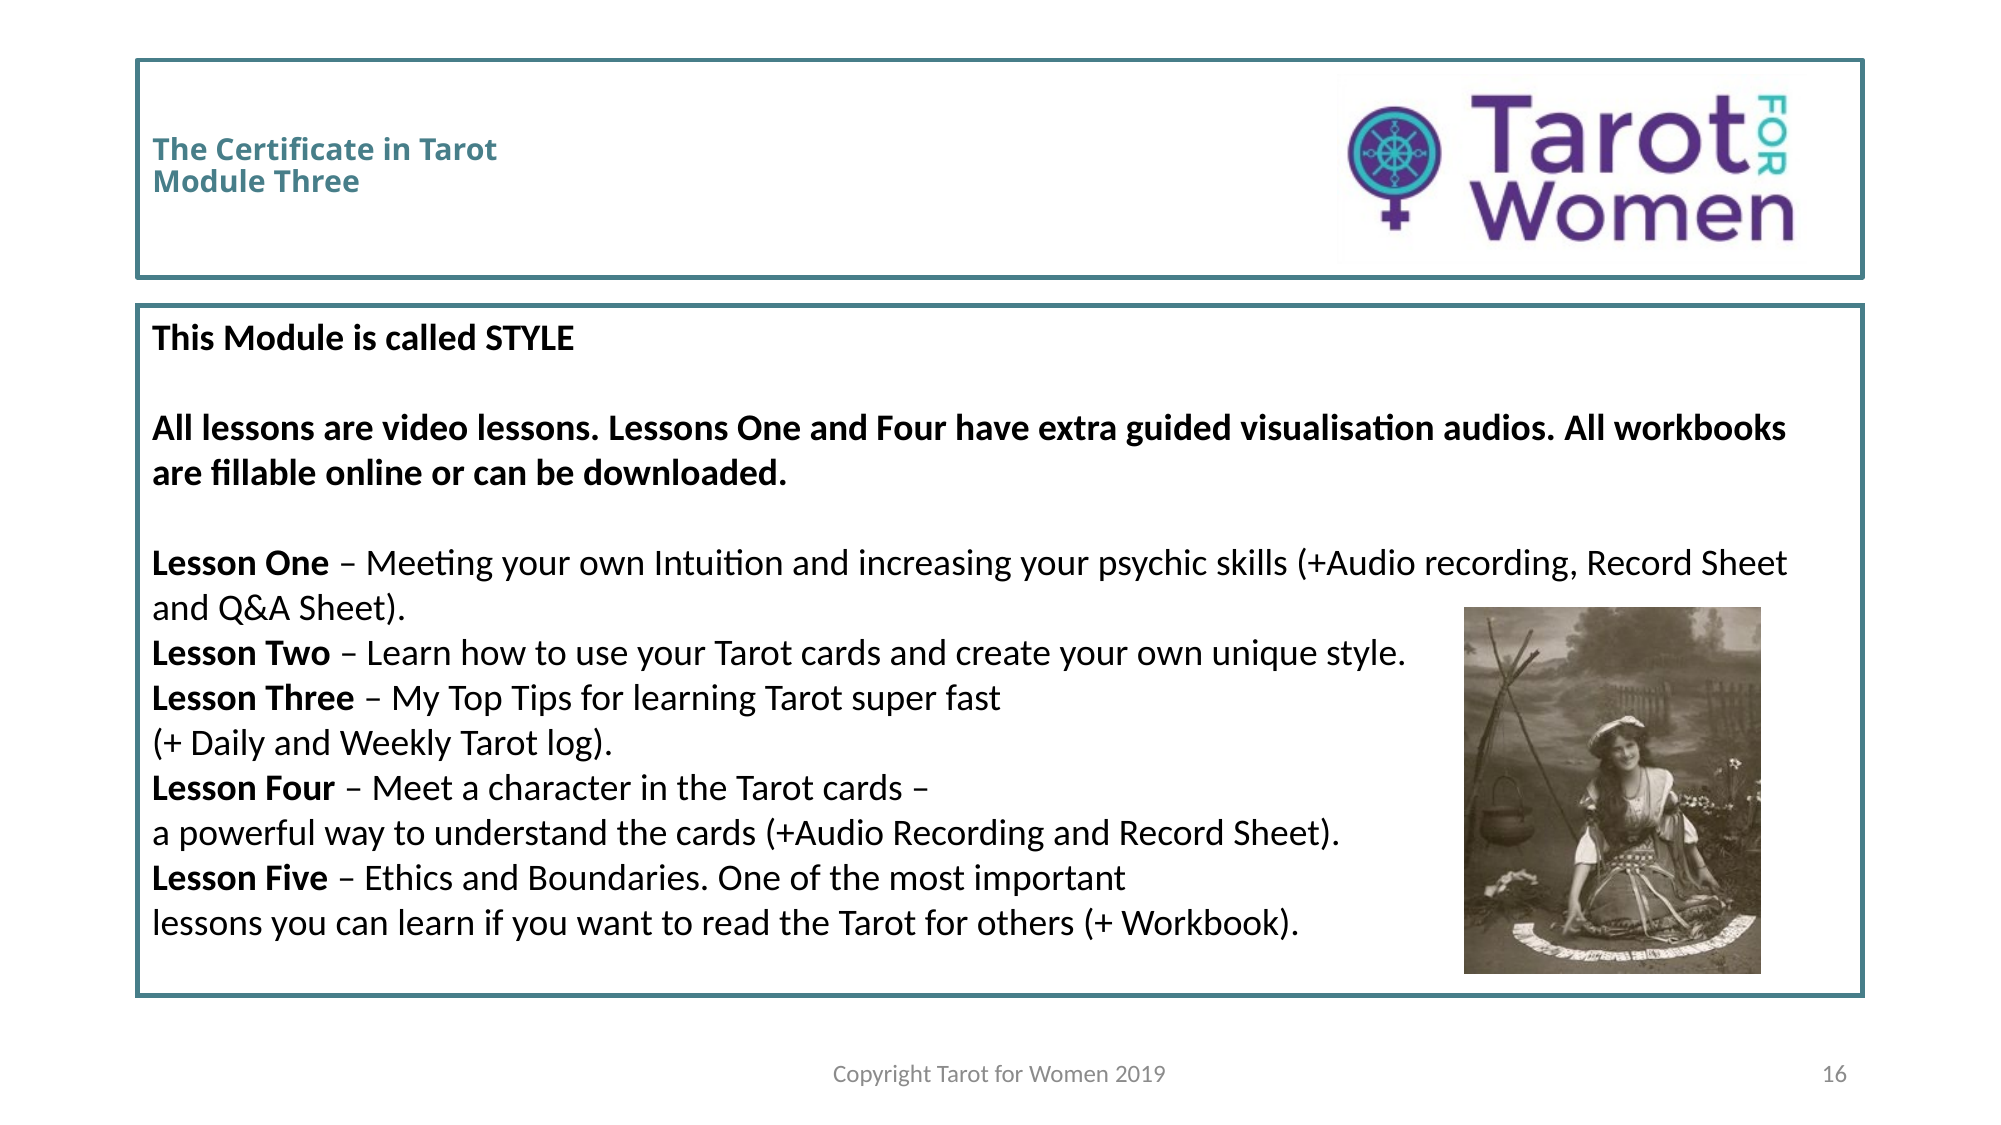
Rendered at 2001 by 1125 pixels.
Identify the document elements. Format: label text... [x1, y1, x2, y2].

slide_number 16 [1412, 1042, 1863, 1103]
text_box This Module is called STYLE All lessons are video lessons. Lessons One and Four have extra guided visualisation audios. All workbooks are fillable online or can be downloaded. Lesson One – Meeting your own Intuition and increasing your psychic skills (+Audio recording, Record Sheet and Q&A Sheet). Lesson Two – Learn how to use your Tarot cards and create your own unique style. Lesson Three – My Top Tips for learning Tarot super fast (+ Daily and Weekly Tarot log). Lesson Four – Meet a character in the Tarot cards – a powerful way to understand the cards (+Audio Recording and Record Sheet). Lesson Five – Ethics and Boundaries. One of the most important lessons you can learn if you want to read the Tarot for others (+ Workbook). [136, 305, 1863, 996]
picture [1464, 606, 1761, 974]
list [1337, 74, 1807, 264]
title The Certificate in Tarot Module Three [137, 59, 1863, 278]
footer Copyright Tarot for Women 2019 [662, 1042, 1338, 1103]
